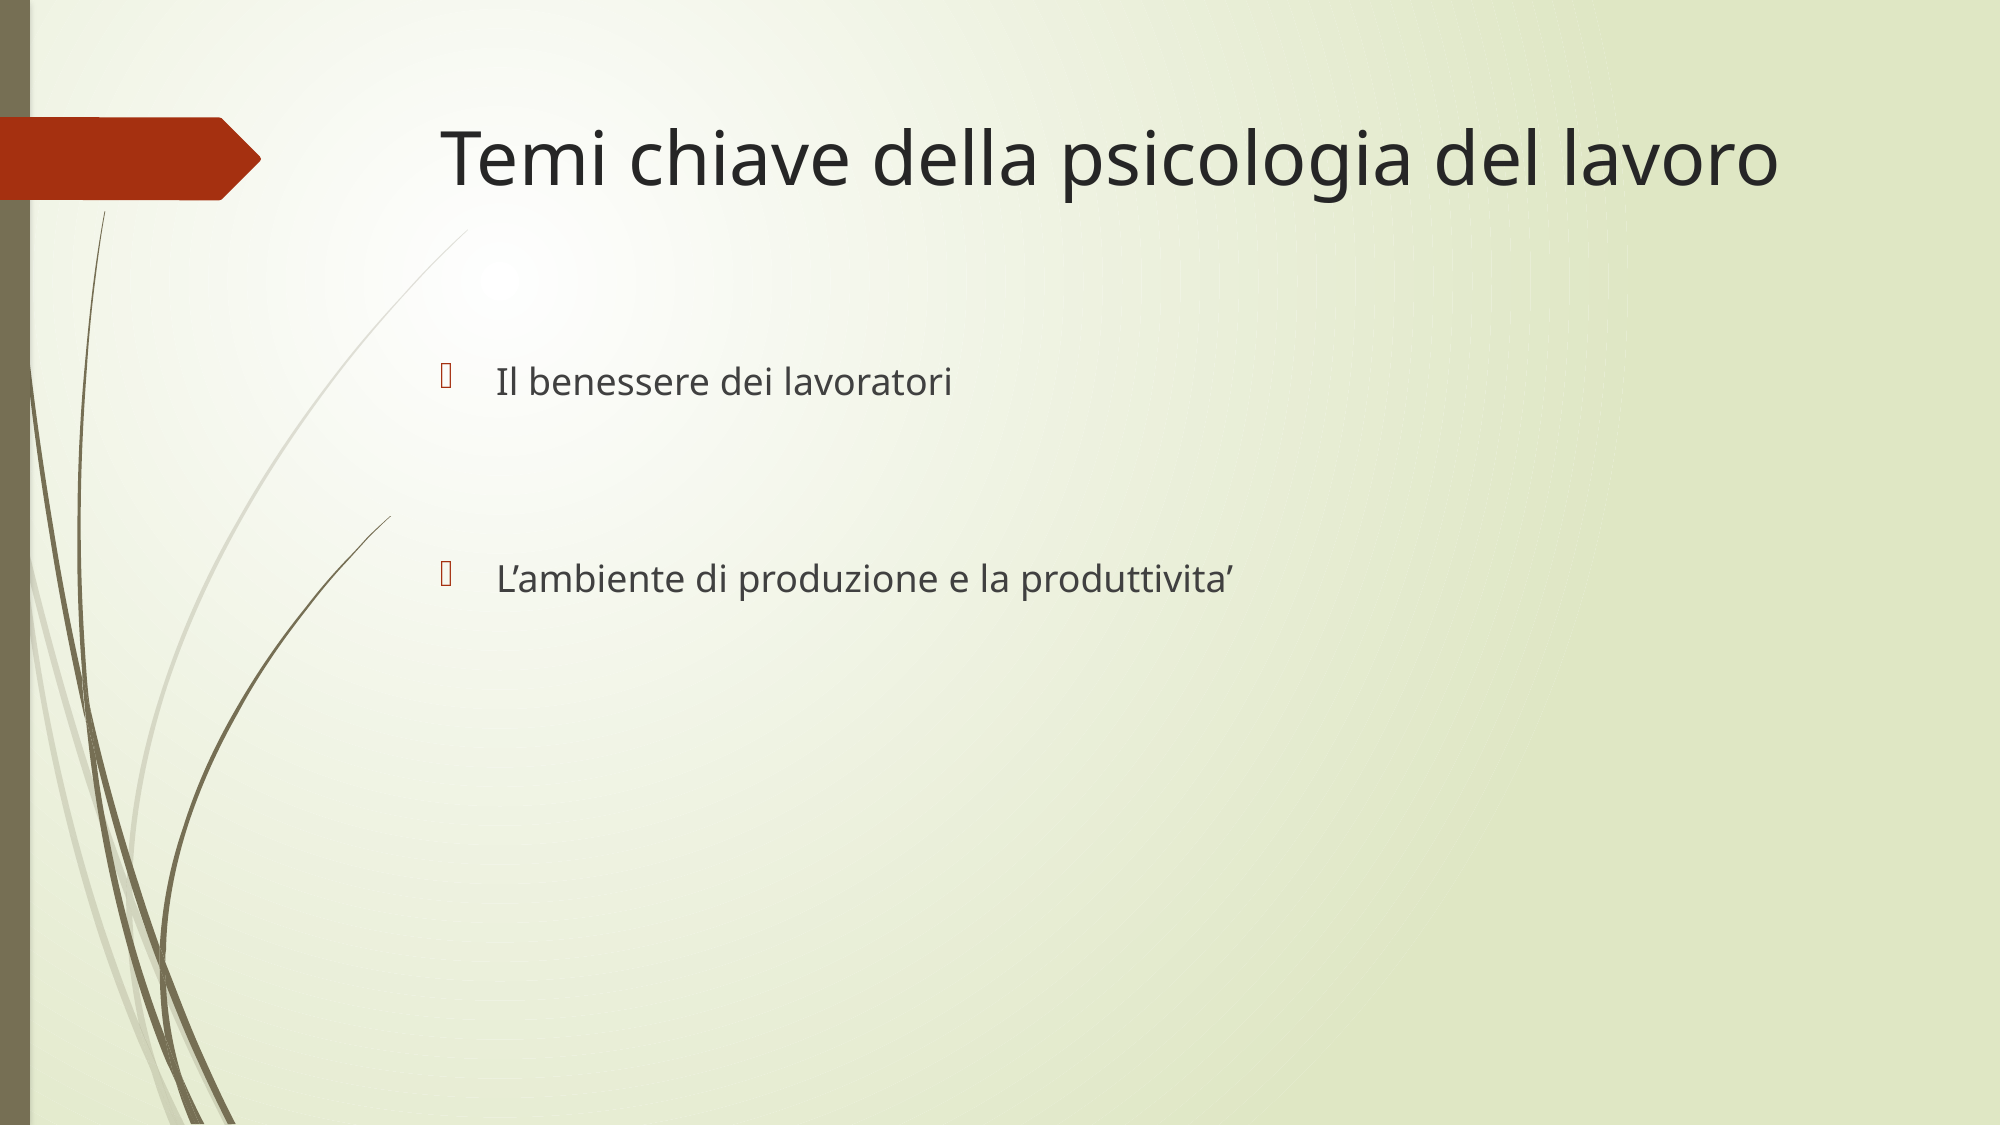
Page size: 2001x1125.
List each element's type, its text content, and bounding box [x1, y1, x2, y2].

list Il benessere dei lavoratori L’ambiente di produzione e la produttivita’ [424, 350, 1888, 970]
title Temi chiave della psicologia del lavoro [425, 102, 1888, 313]
